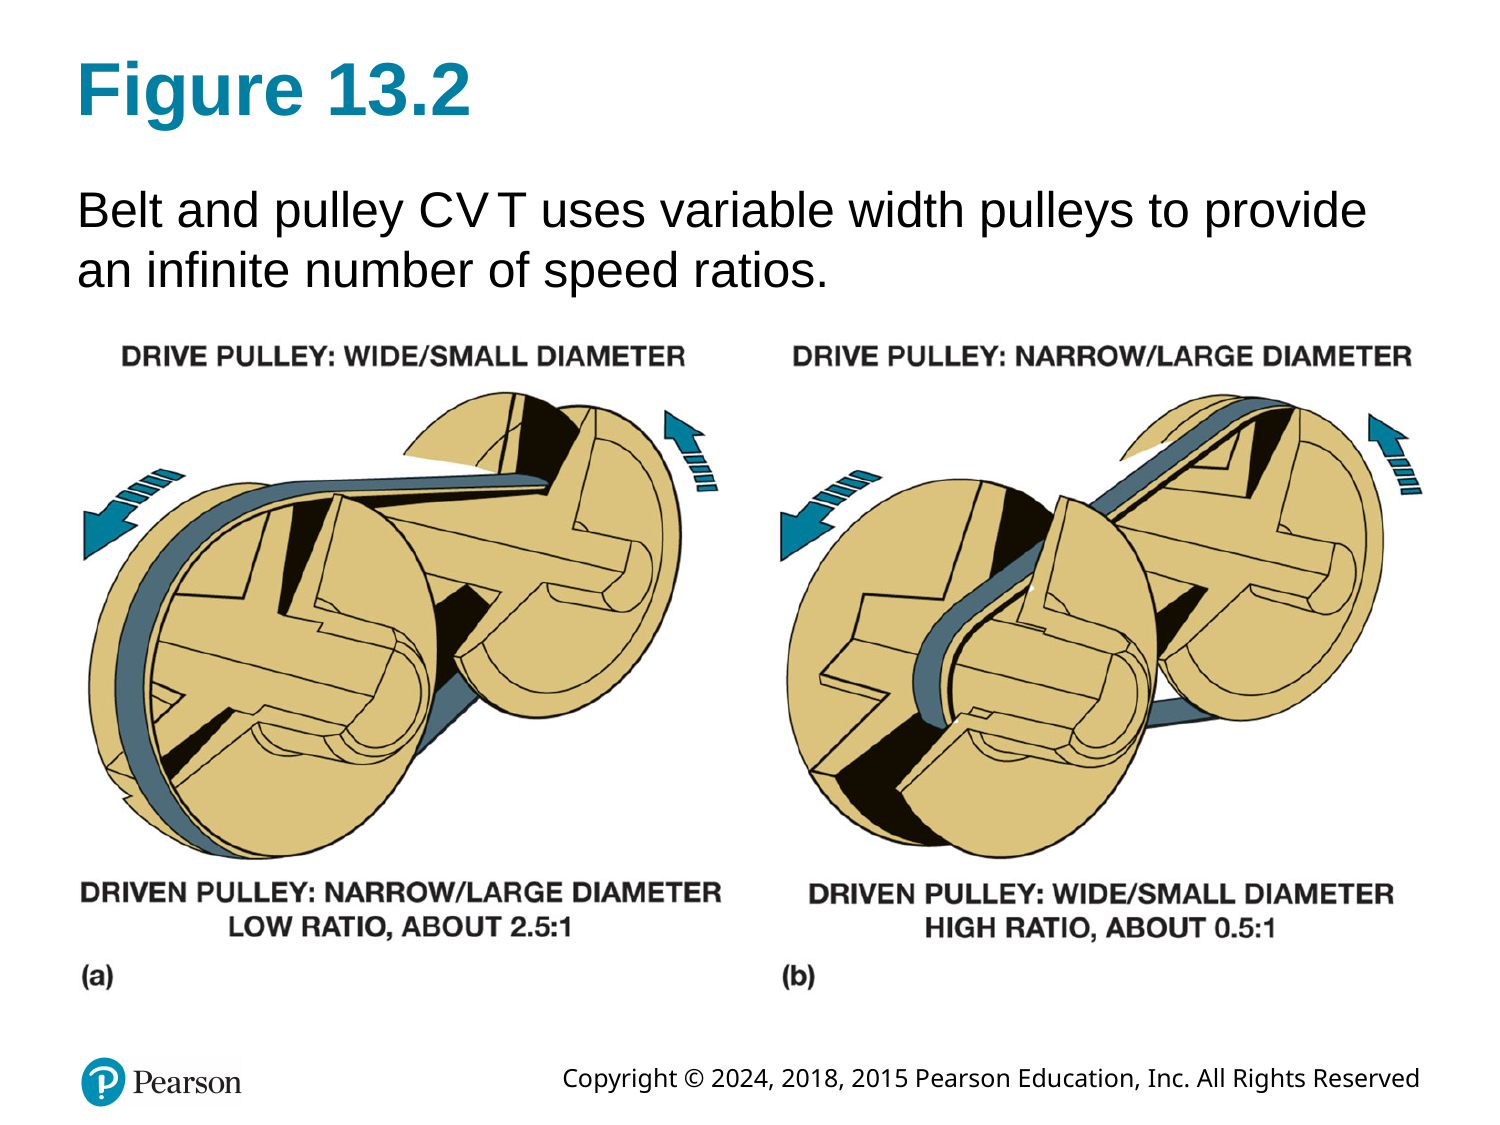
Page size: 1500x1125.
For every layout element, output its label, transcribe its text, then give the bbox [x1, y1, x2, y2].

picture [77, 338, 724, 998]
picture [778, 338, 1424, 995]
picture [80, 1056, 243, 1108]
list Belt and pulley C V T uses variable width pulleys to provide an infinite number of speed ratios. [76, 0, 1427, 560]
